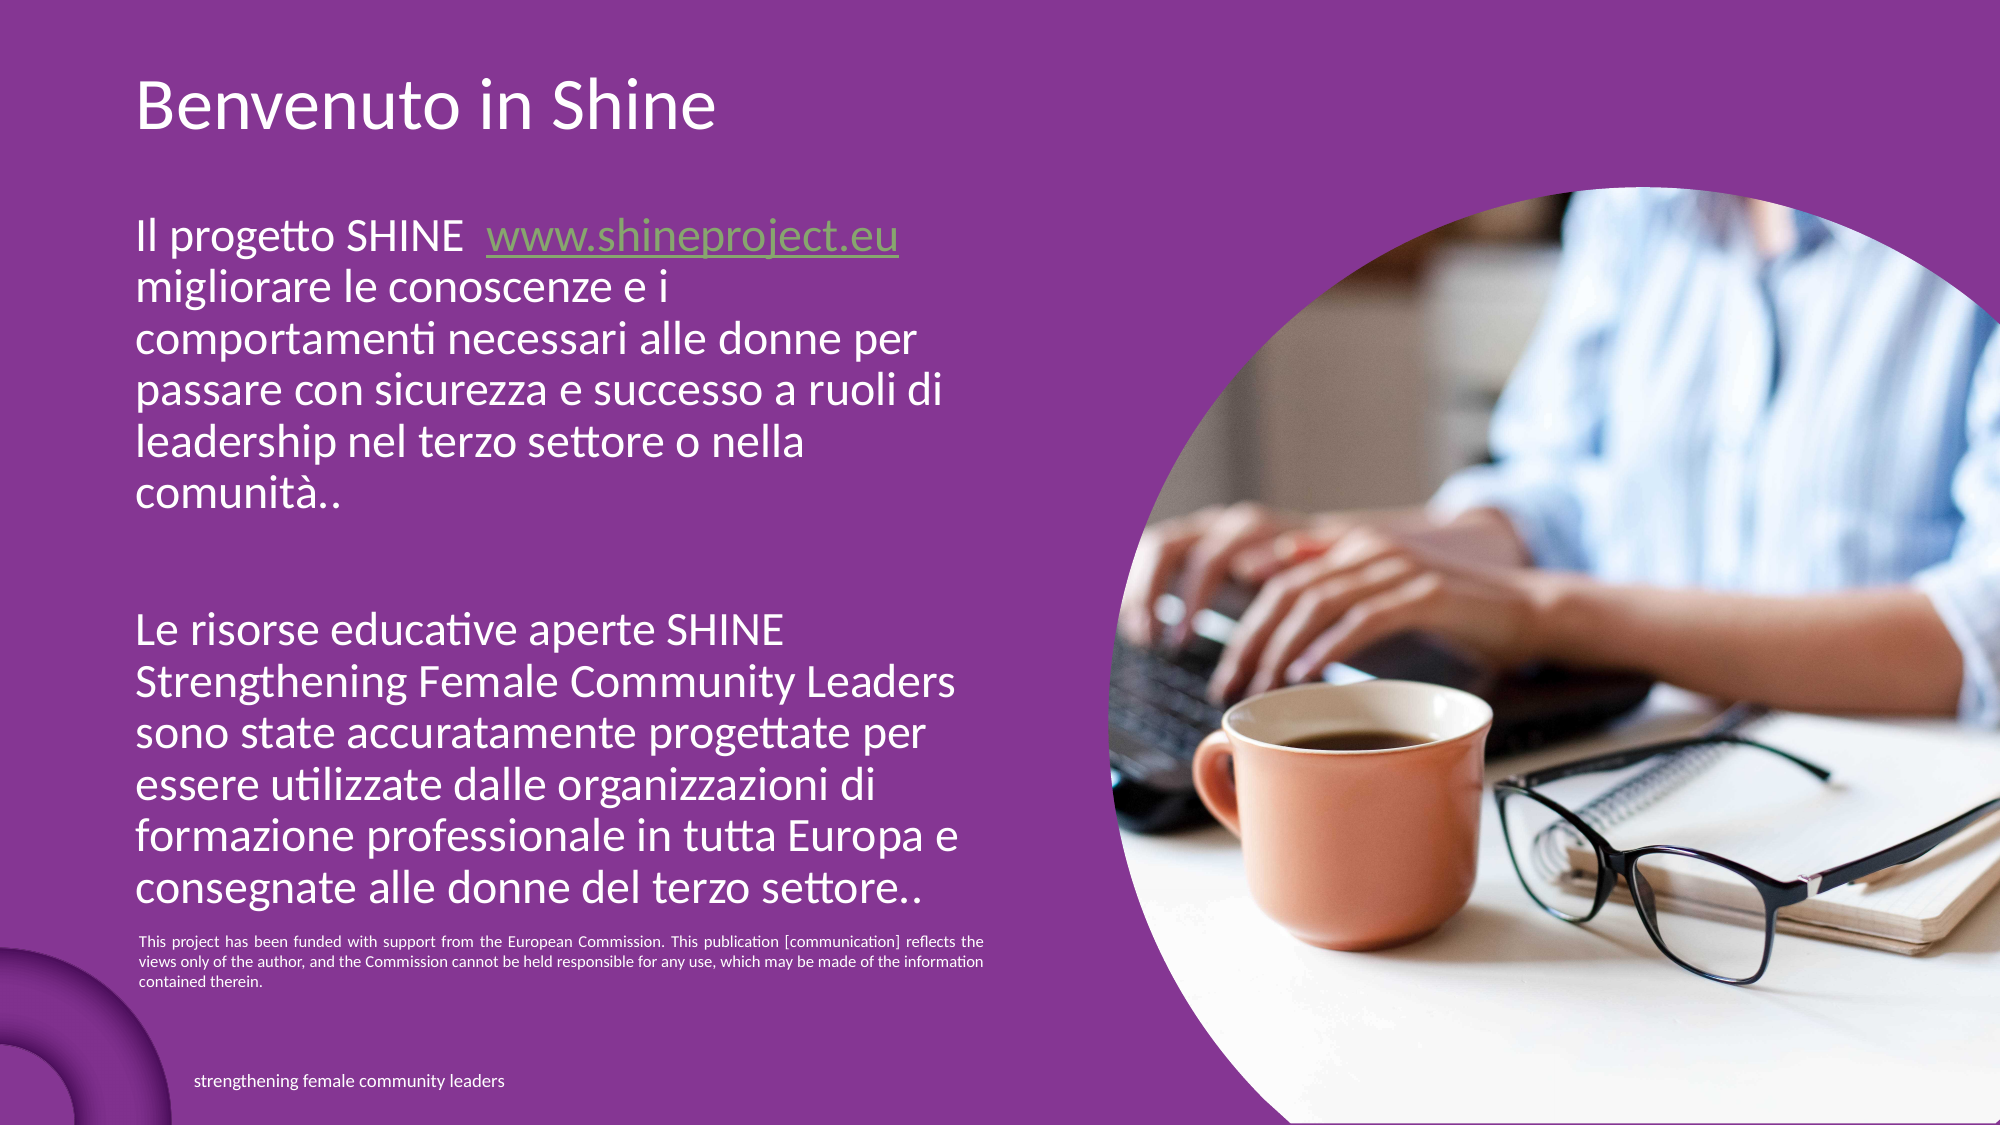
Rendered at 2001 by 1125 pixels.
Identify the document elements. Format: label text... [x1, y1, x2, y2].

list Il progetto SHINE www.shineproject.eu migliorare le conoscenze e i comportamenti necessari alle donne per passare con sicurezza e successo a ruoli di leadership nel terzo settore o nella comunità.. Le risorse educative aperte SHINE Strengthening Female Community Leaders sono state accuratamente progettate per essere utilizzate dalle organizzazioni di formazione professionale in tutta Europa e consegnate alle donne del terzo settore.. [120, 202, 980, 923]
picture [1108, 187, 2000, 1124]
text_box This project has been funded with support from the European Commission. This publication [communication] reflects the views only of the author, and the Commission cannot be held responsible for any use, which may be made of the information contained therein. [123, 923, 1000, 1038]
picture [0, 937, 189, 1125]
list Benvenuto in Shine [120, 57, 955, 154]
